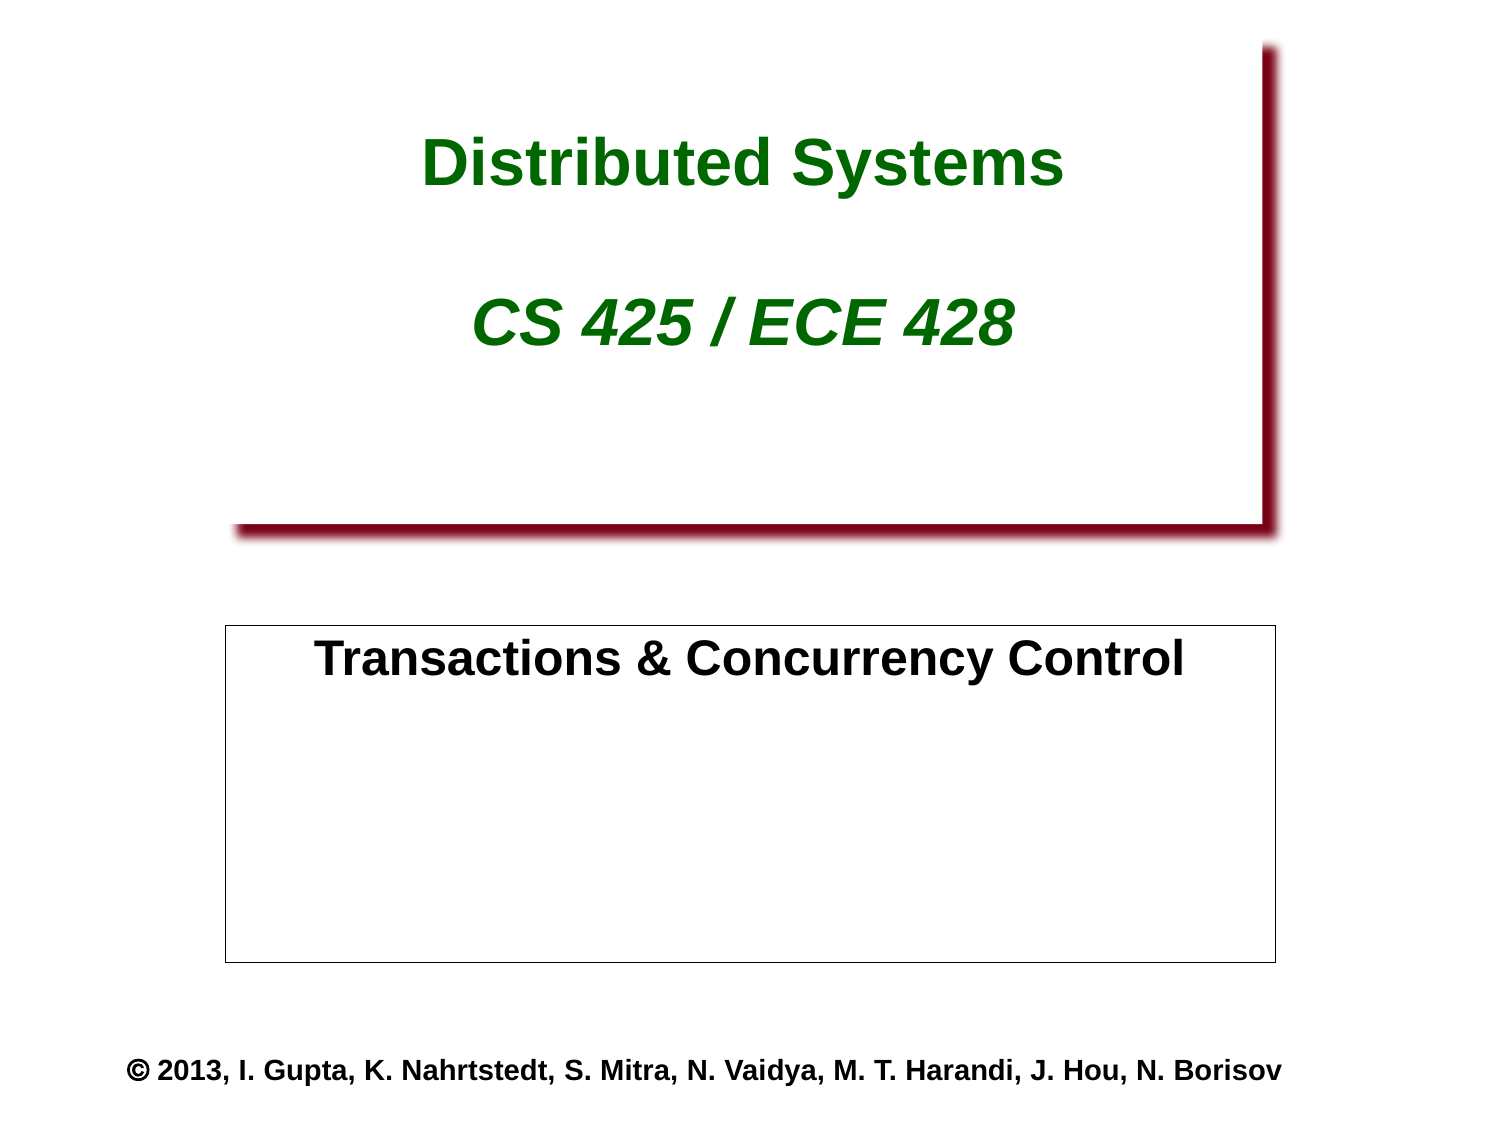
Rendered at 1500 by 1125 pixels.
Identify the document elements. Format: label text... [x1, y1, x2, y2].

text_box Transactions & Concurrency Control [224, 624, 1275, 963]
title Distributed Systems CS 425 / ECE 428 [224, 33, 1263, 525]
text_box  2013, I. Gupta, K. Nahrtstedt, S. Mitra, N. Vaidya, M. T. Harandi, J. Hou, N. Borisov [112, 1037, 788, 1100]
